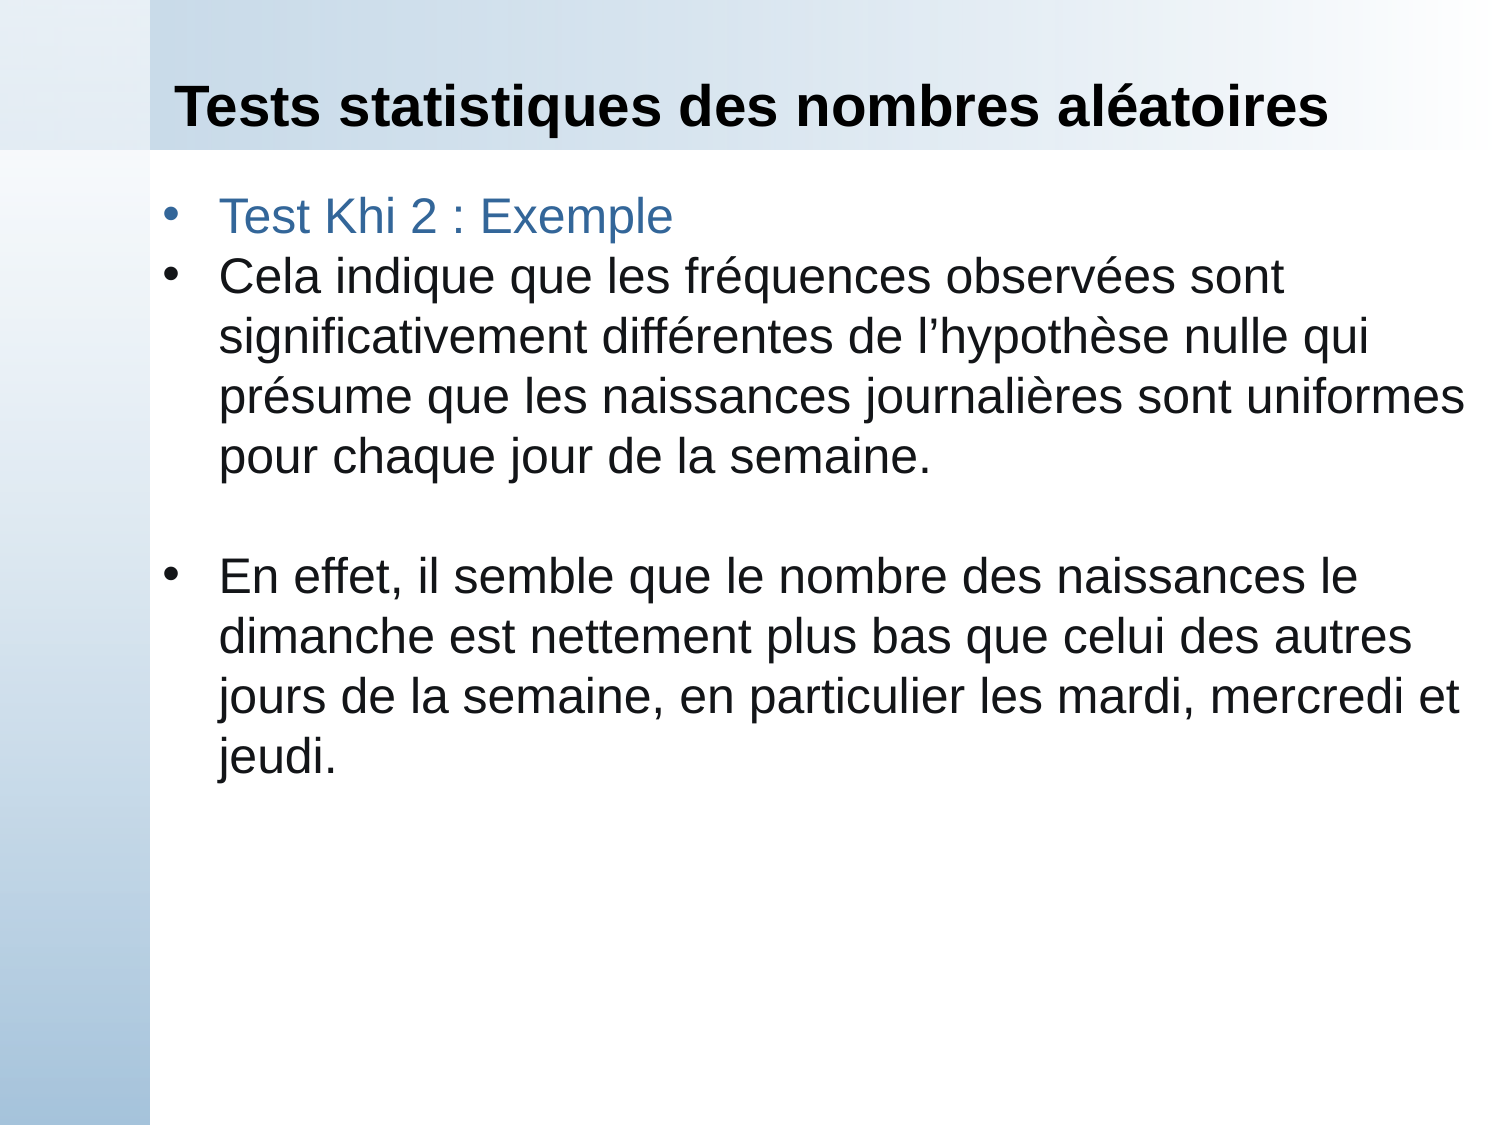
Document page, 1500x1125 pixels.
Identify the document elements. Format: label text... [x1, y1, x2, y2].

title Tests statistiques des nombres aléatoires [159, 66, 1438, 141]
text_box Test Khi 2 : Exemple Cela indique que les fréquences observées sont significativement différentes de l’hypothèse nulle qui présume que les naissances journalières sont uniformes pour chaque jour de la semaine. En effet, il semble que le nombre des naissances le dimanche est nettement plus bas que celui des autres jours de la semaine, en particulier les mardi, mercredi et jeudi. [147, 176, 1500, 791]
